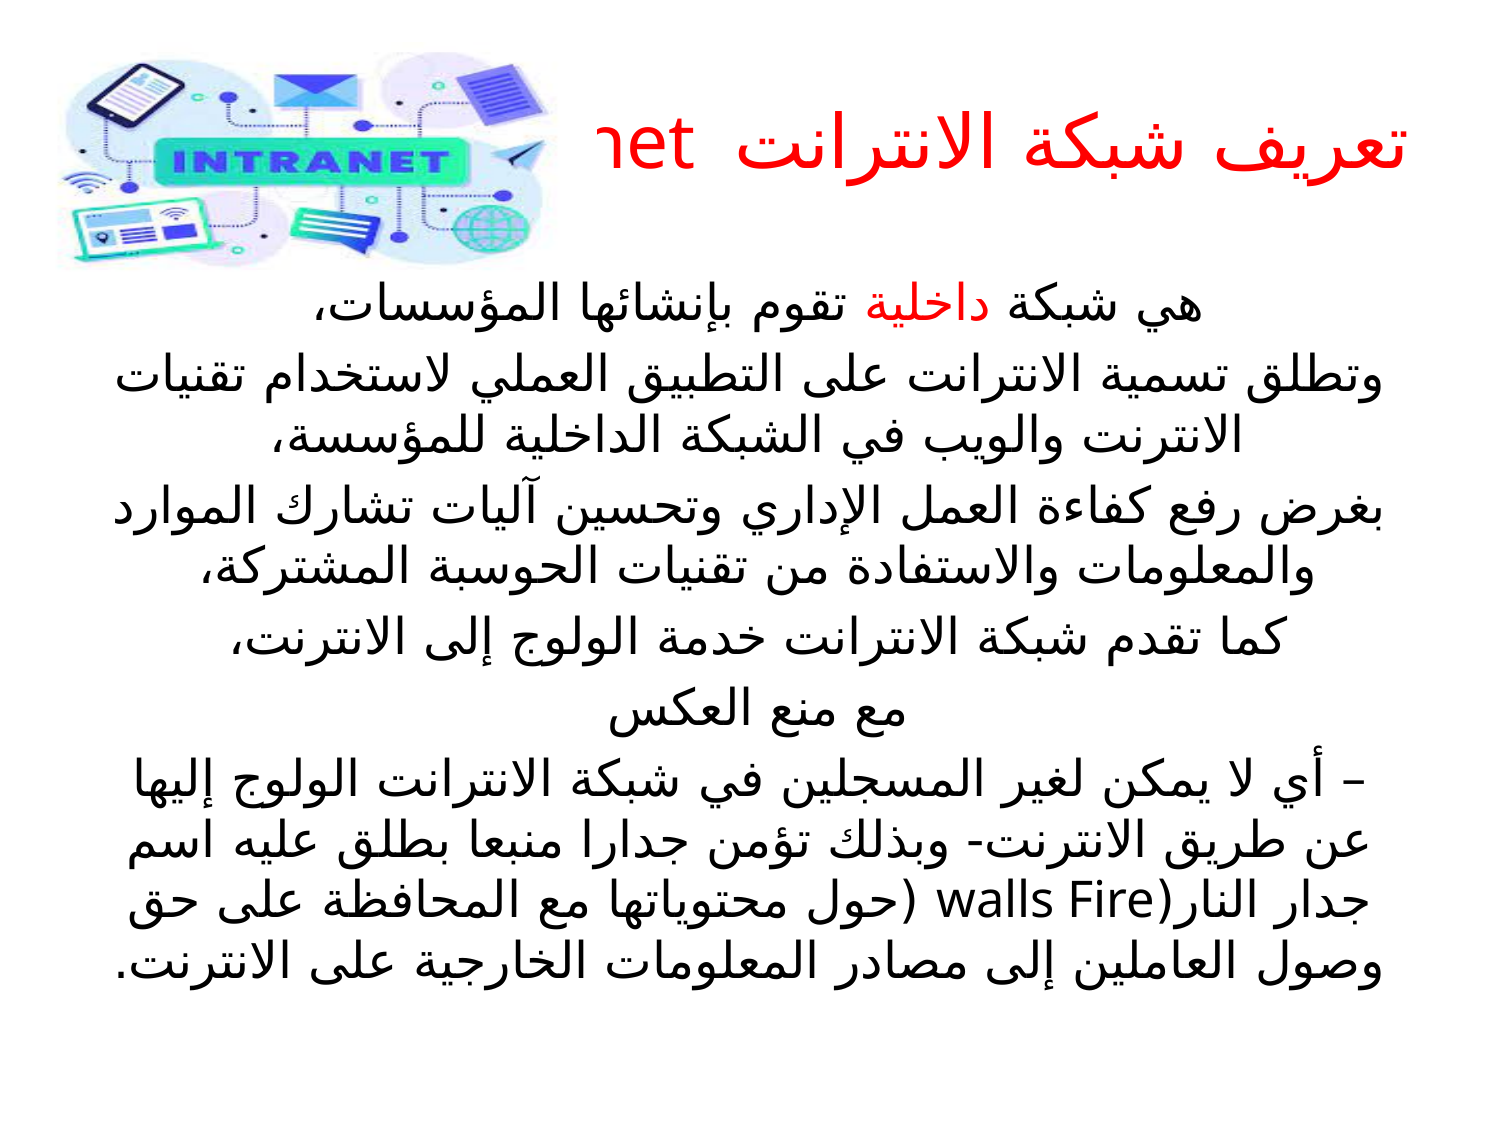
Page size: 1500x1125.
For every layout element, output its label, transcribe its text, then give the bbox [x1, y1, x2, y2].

picture [25, 42, 597, 280]
title Intranet تعريف شبكة الانترانت [601, 45, 1425, 233]
list ھي شبكة داخلیة تقوم بإنشائها المؤسسات، وتطلق تسمية الانترانت على التطبيق العملي لاستخدام تقنيات الانترنت والويب في الشبكة الداخلية للمؤسسة، بغرض رفع كفاءة العمل الإداري وتحسين آليات تشارك الموارد والمعلومات والاستفادة من تقنيات الحوسبة المشتركة، كما تقدم شبكة الانترانت خدمة الولوج إلى الانترنت، مع منع العكس – أي لا یمكن لغير المسجلين في شبكة الانترانت الولوج إلیھا عن طريق الانترنت- وبذلك تؤمن جدارا منبعا بطلق علیه اسم جدار النار(walls Fire (حول محتوياتها مع المحافظة على حق وصول العاملين إلى مصادر المعلومات الخارجية على الانترنت. [75, 262, 1425, 1005]
